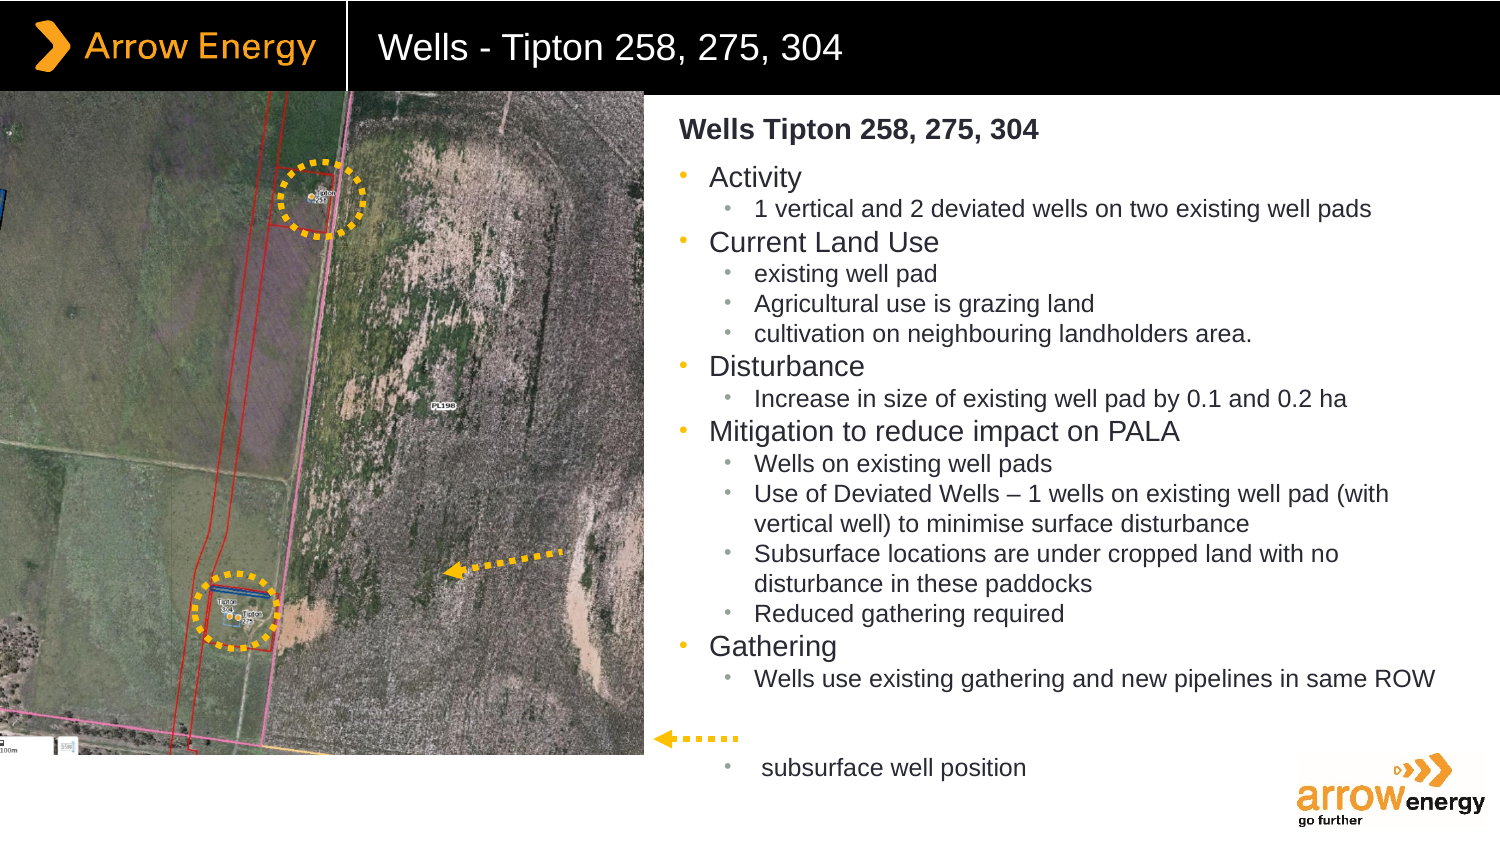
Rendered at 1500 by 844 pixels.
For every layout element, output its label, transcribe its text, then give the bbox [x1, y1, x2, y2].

title Wells - Tipton 258, 275, 304 [348, 0, 1500, 92]
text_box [442, 551, 563, 574]
list Wells Tipton 258, 275, 304 Activity 1 vertical and 2 deviated wells on two existing well pads Current Land Use existing well pad Agricultural use is grazing land cultivation on neighbouring landholders area. Disturbance Increase in size of existing well pad by 0.1 and 0.2 ha Mitigation to reduce impact on PALA Wells on existing well pads Use of Deviated Wells – 1 wells on existing well pad (with vertical well) to minimise surface disturbance Subsurface locations are under cropped land with no disturbance in these paddocks Reduced gathering required Gathering Wells use existing gathering and new pipelines in same ROW subsurface well position [643, 103, 1471, 812]
picture [1297, 753, 1485, 827]
picture [0, 90, 644, 755]
